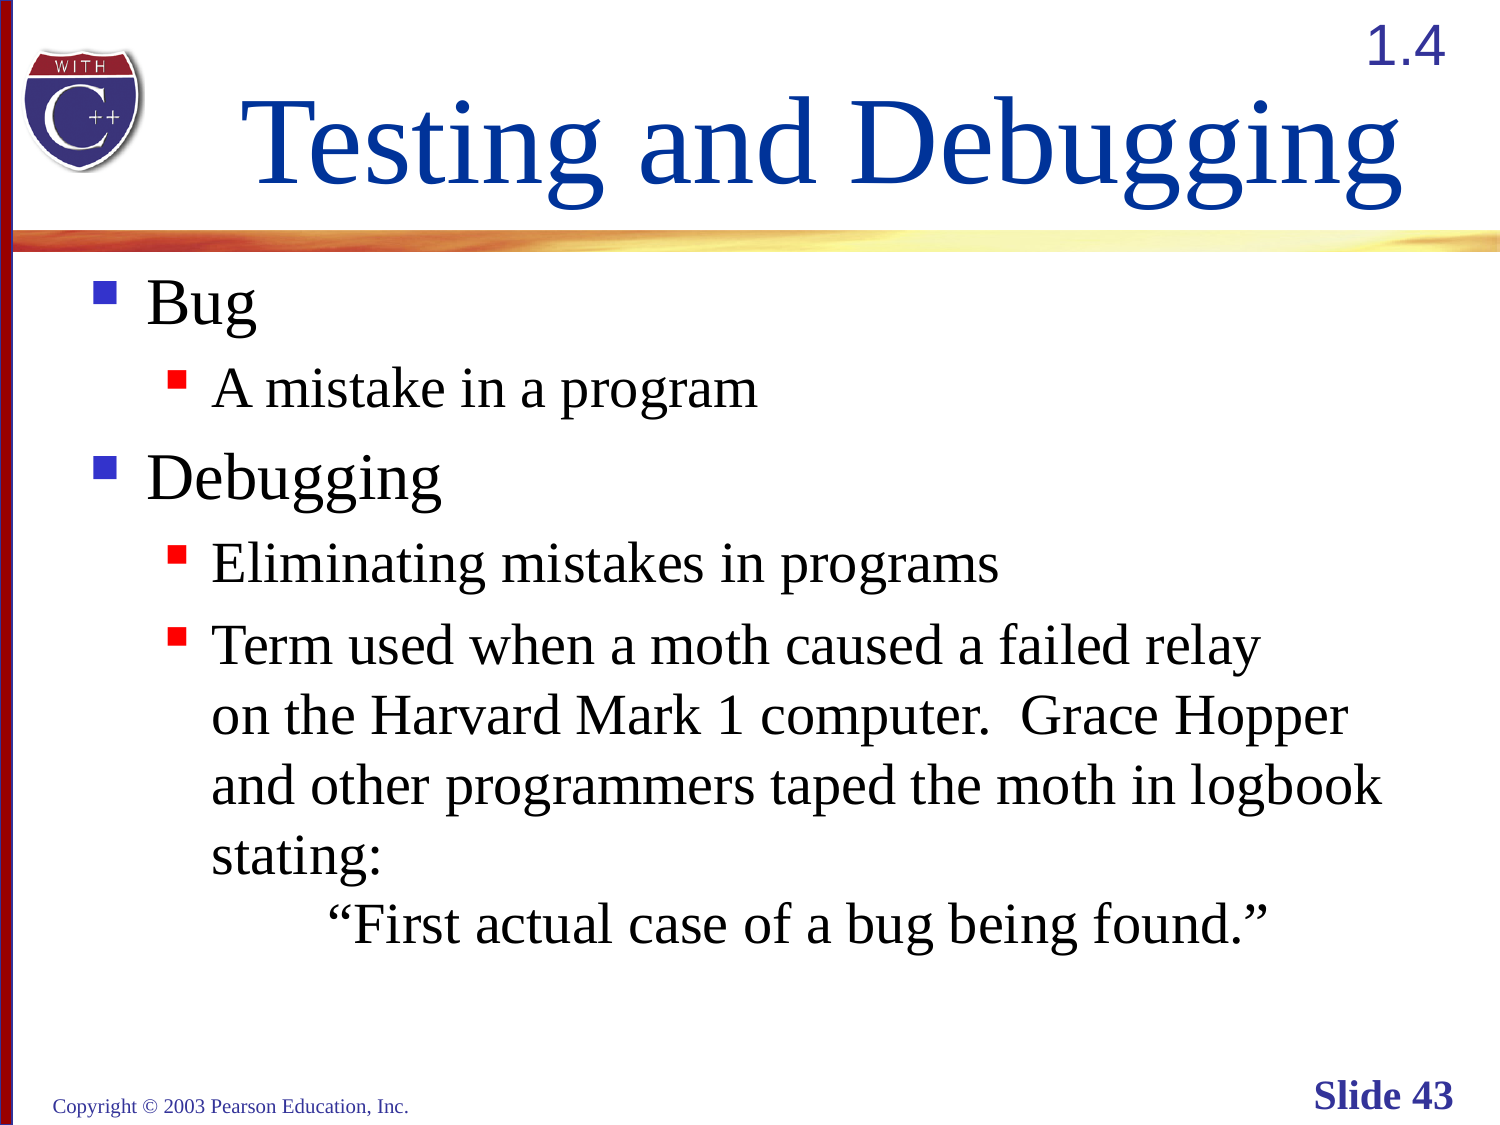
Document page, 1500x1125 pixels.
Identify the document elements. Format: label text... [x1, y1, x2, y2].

footer Copyright © 2003 Pearson Education, Inc. [37, 1050, 1156, 1125]
title Testing and Debugging [225, 3, 1488, 216]
picture [21, 46, 145, 173]
picture [13, 230, 1500, 252]
text_box 1.4 [1350, 0, 1462, 85]
list Bug A mistake in a program Debugging Eliminating mistakes in programs Term used when a moth caused a failed relay on the Harvard Mark 1 computer. Grace Hopper and other programmers taped the moth in logbook stating: “First actual case of a bug being found.” [75, 249, 1461, 1000]
slide_number Slide 43 [1156, 1050, 1469, 1125]
